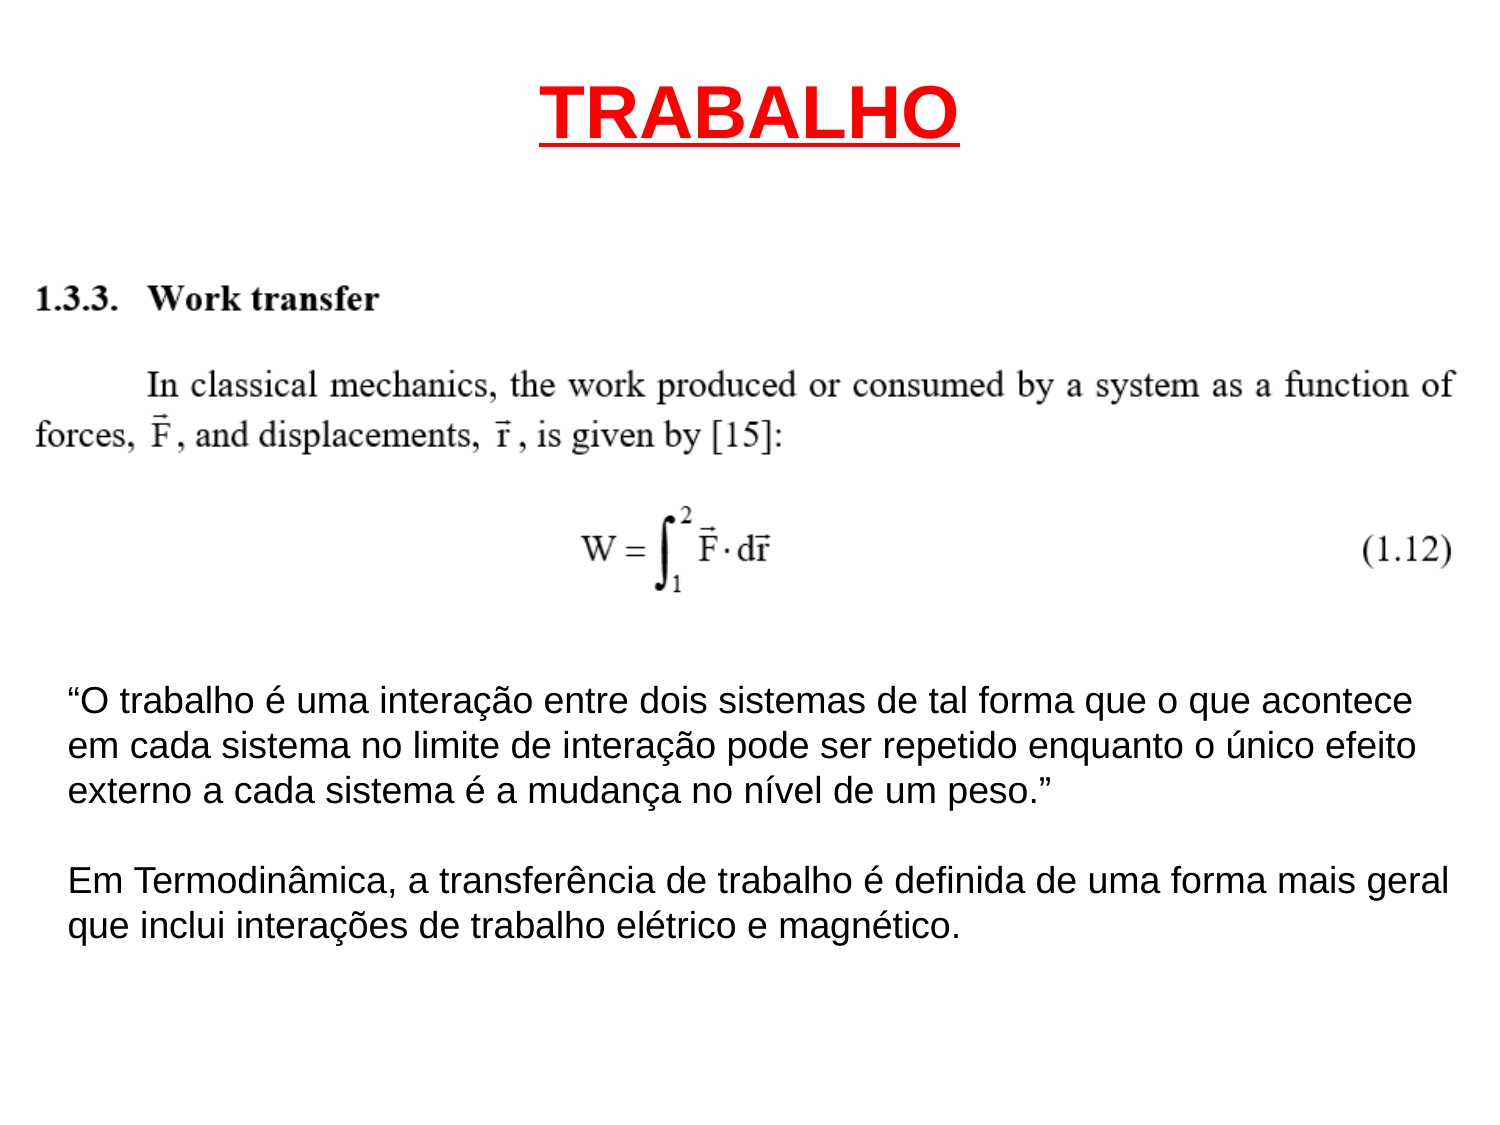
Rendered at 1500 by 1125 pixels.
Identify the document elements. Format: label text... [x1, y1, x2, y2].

picture [15, 266, 1484, 605]
text_box TRABALHO [524, 56, 976, 161]
text_box “O trabalho é uma interação entre dois sistemas de tal forma que o que acontece em cada sistema no limite de interação pode ser repetido enquanto o único efeito externo a cada sistema é a mudança no nível de um peso.” Em Termodinâmica, a transferência de trabalho é definida de uma forma mais geral que inclui interações de trabalho elétrico e magnético. [52, 668, 1476, 954]
